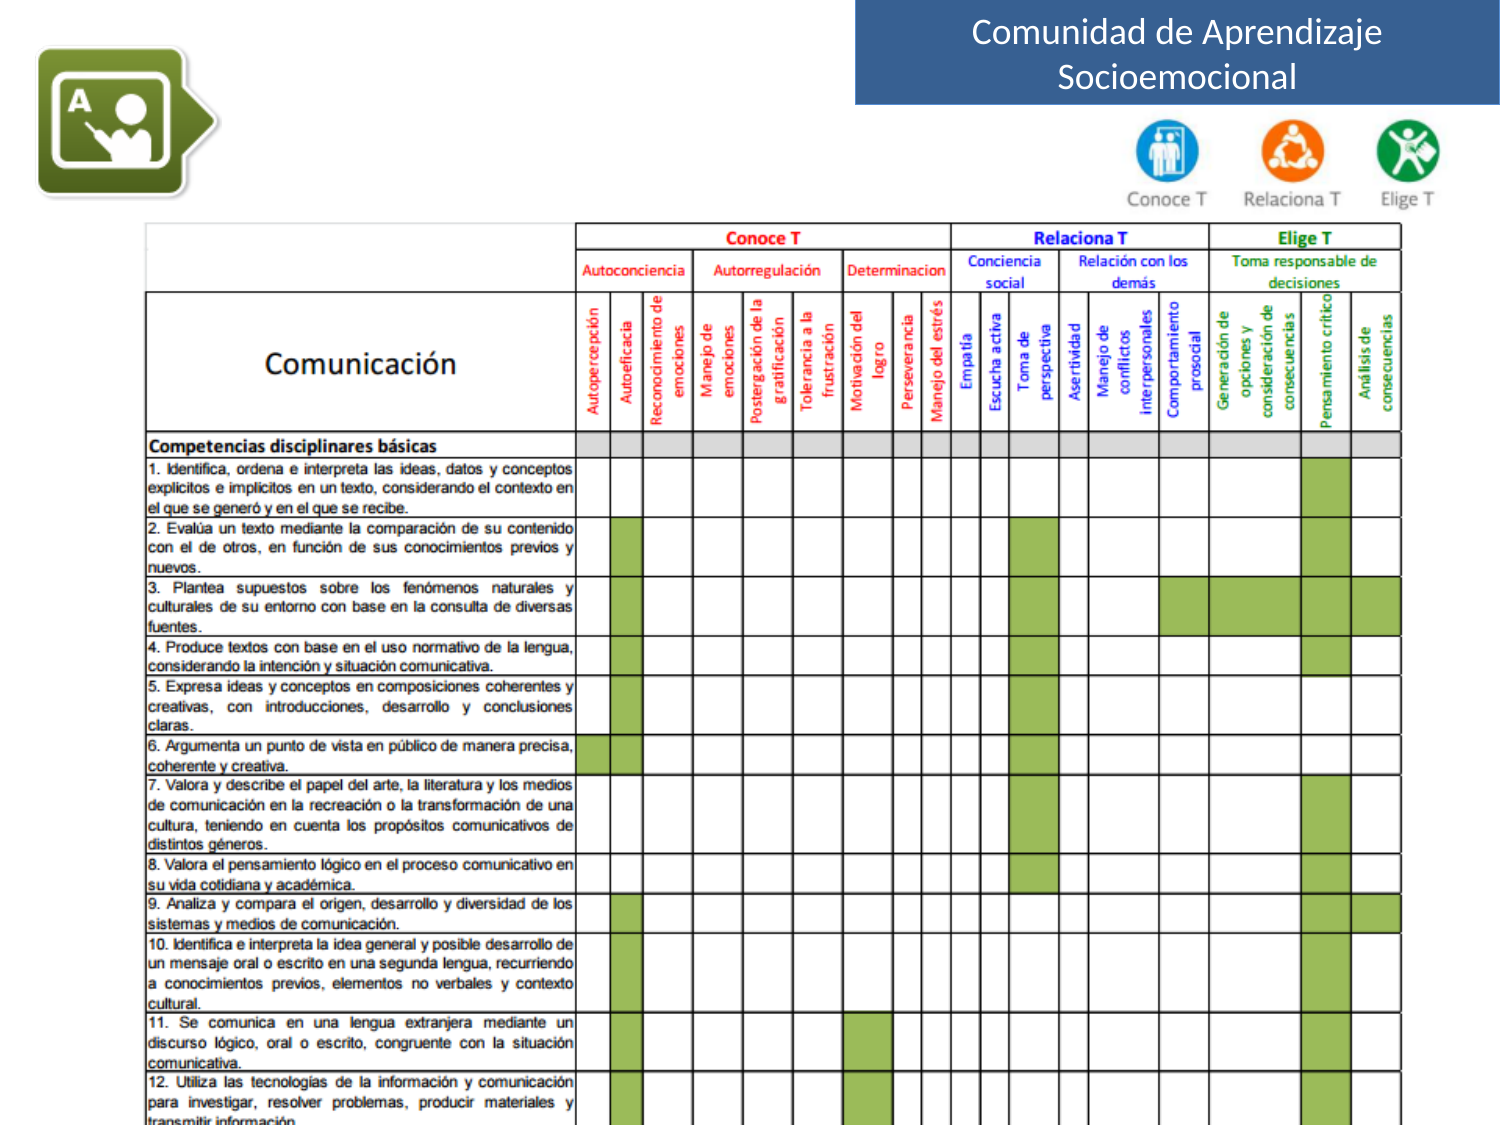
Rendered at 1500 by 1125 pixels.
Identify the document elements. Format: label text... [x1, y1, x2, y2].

picture [8, 44, 1483, 1125]
text_box Comunidad de Aprendizaje Socioemocional [855, 0, 1500, 105]
